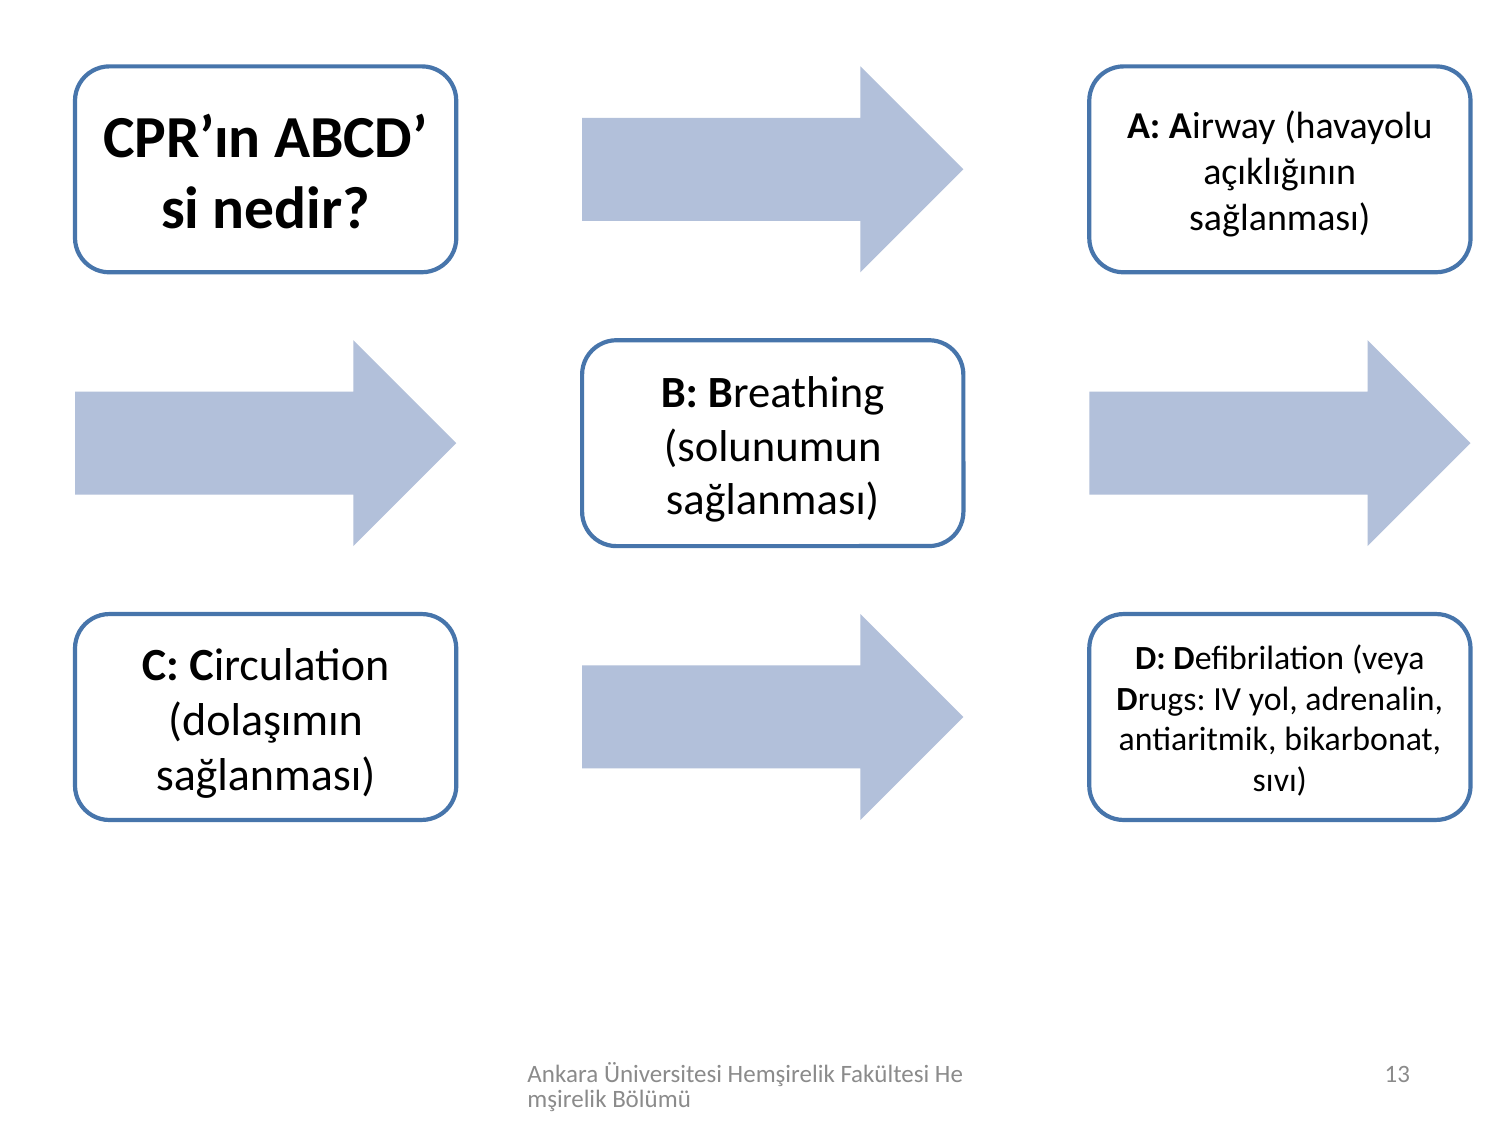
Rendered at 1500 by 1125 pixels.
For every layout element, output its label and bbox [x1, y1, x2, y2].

list [74, 66, 1471, 1095]
